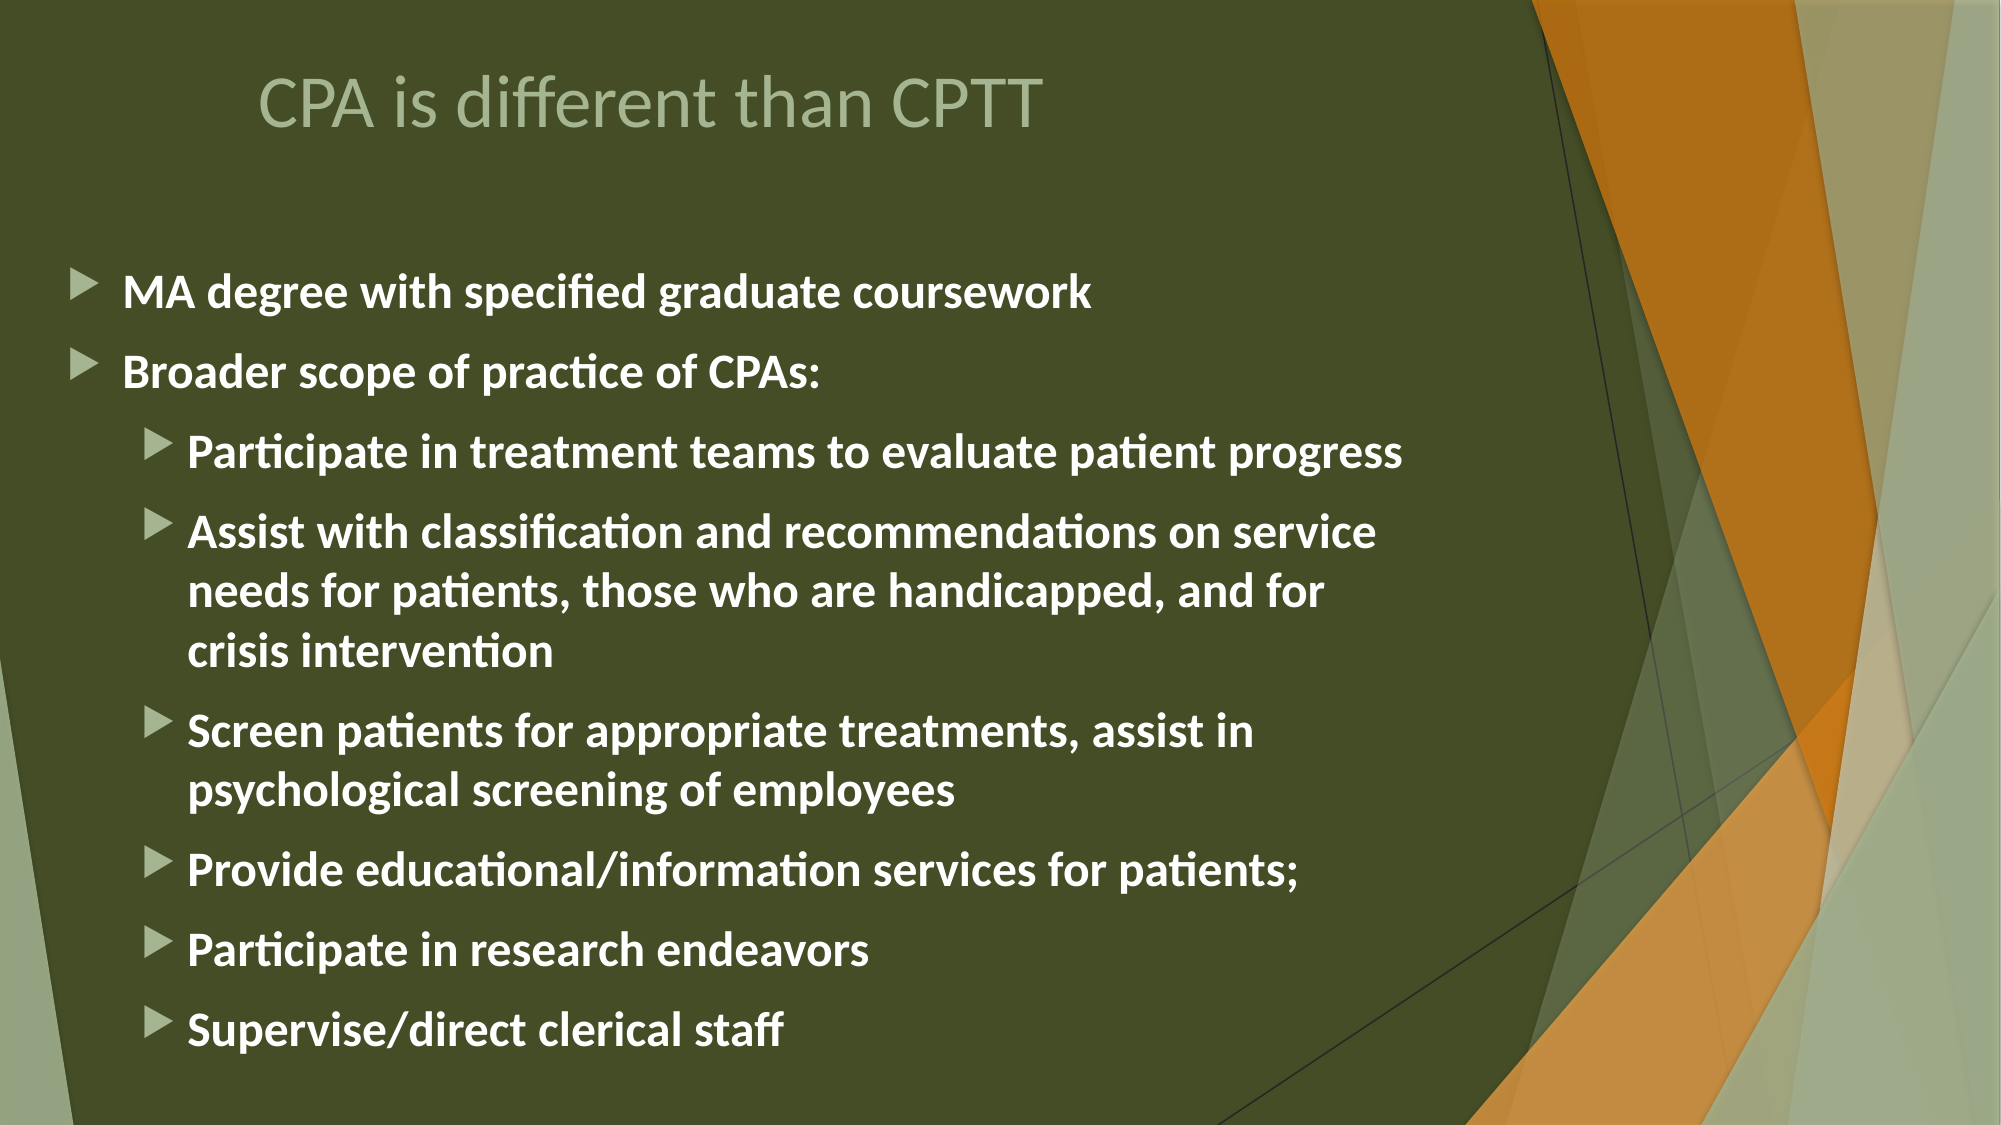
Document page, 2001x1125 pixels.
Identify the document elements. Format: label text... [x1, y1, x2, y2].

list MA degree with specified graduate coursework Broader scope of practice of CPAs: Participate in treatment teams to evaluate patient progress Assist with classification and recommendations on service needs for patients, those who are handicapped, and for crisis intervention Screen patients for appropriate treatments, assist in psychological screening of employees Provide educational/information services for patients; Participate in research endeavors Supervise/direct clerical staff [51, 251, 1420, 1080]
title CPA is different than CPTT [243, 45, 1887, 200]
